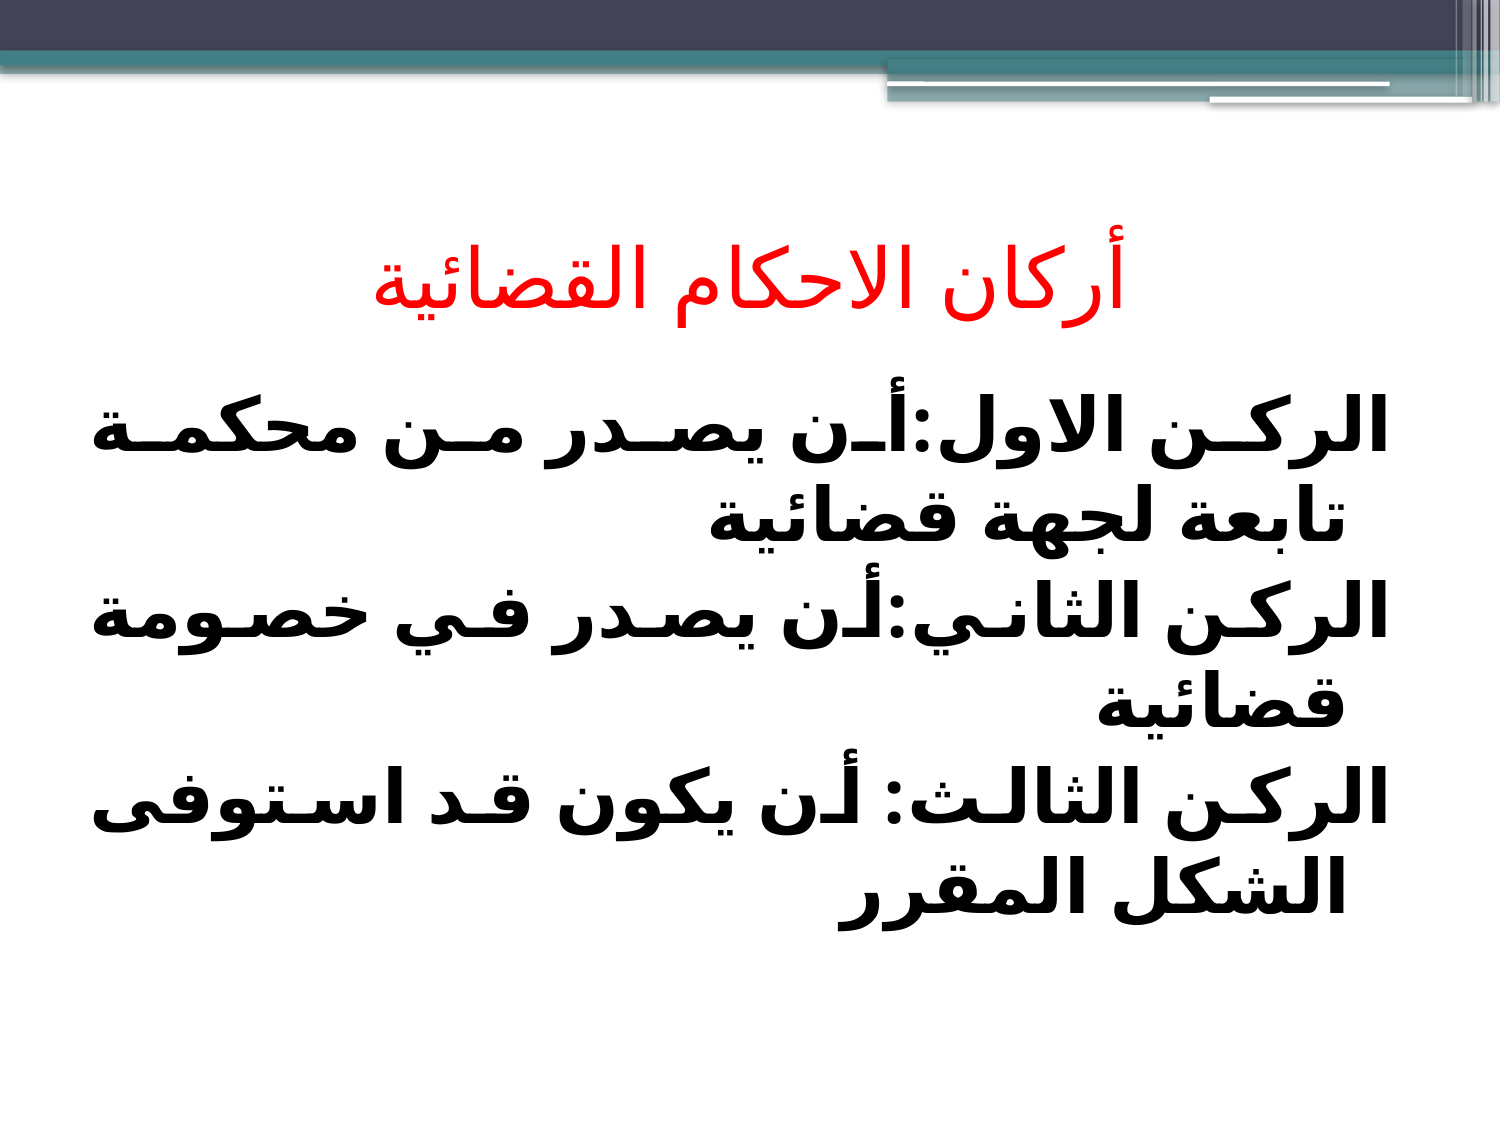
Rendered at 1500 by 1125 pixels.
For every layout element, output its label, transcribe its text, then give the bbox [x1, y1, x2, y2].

list الركن الاول:أن يصدر من محكمة تابعة لجهة قضائية الركن الثاني:أن يصدر في خصومة قضائية الركن الثالث: أن يكون قد استوفى الشكل المقرر [75, 368, 1425, 1079]
title أركان الاحكام القضائية [75, 187, 1425, 363]
